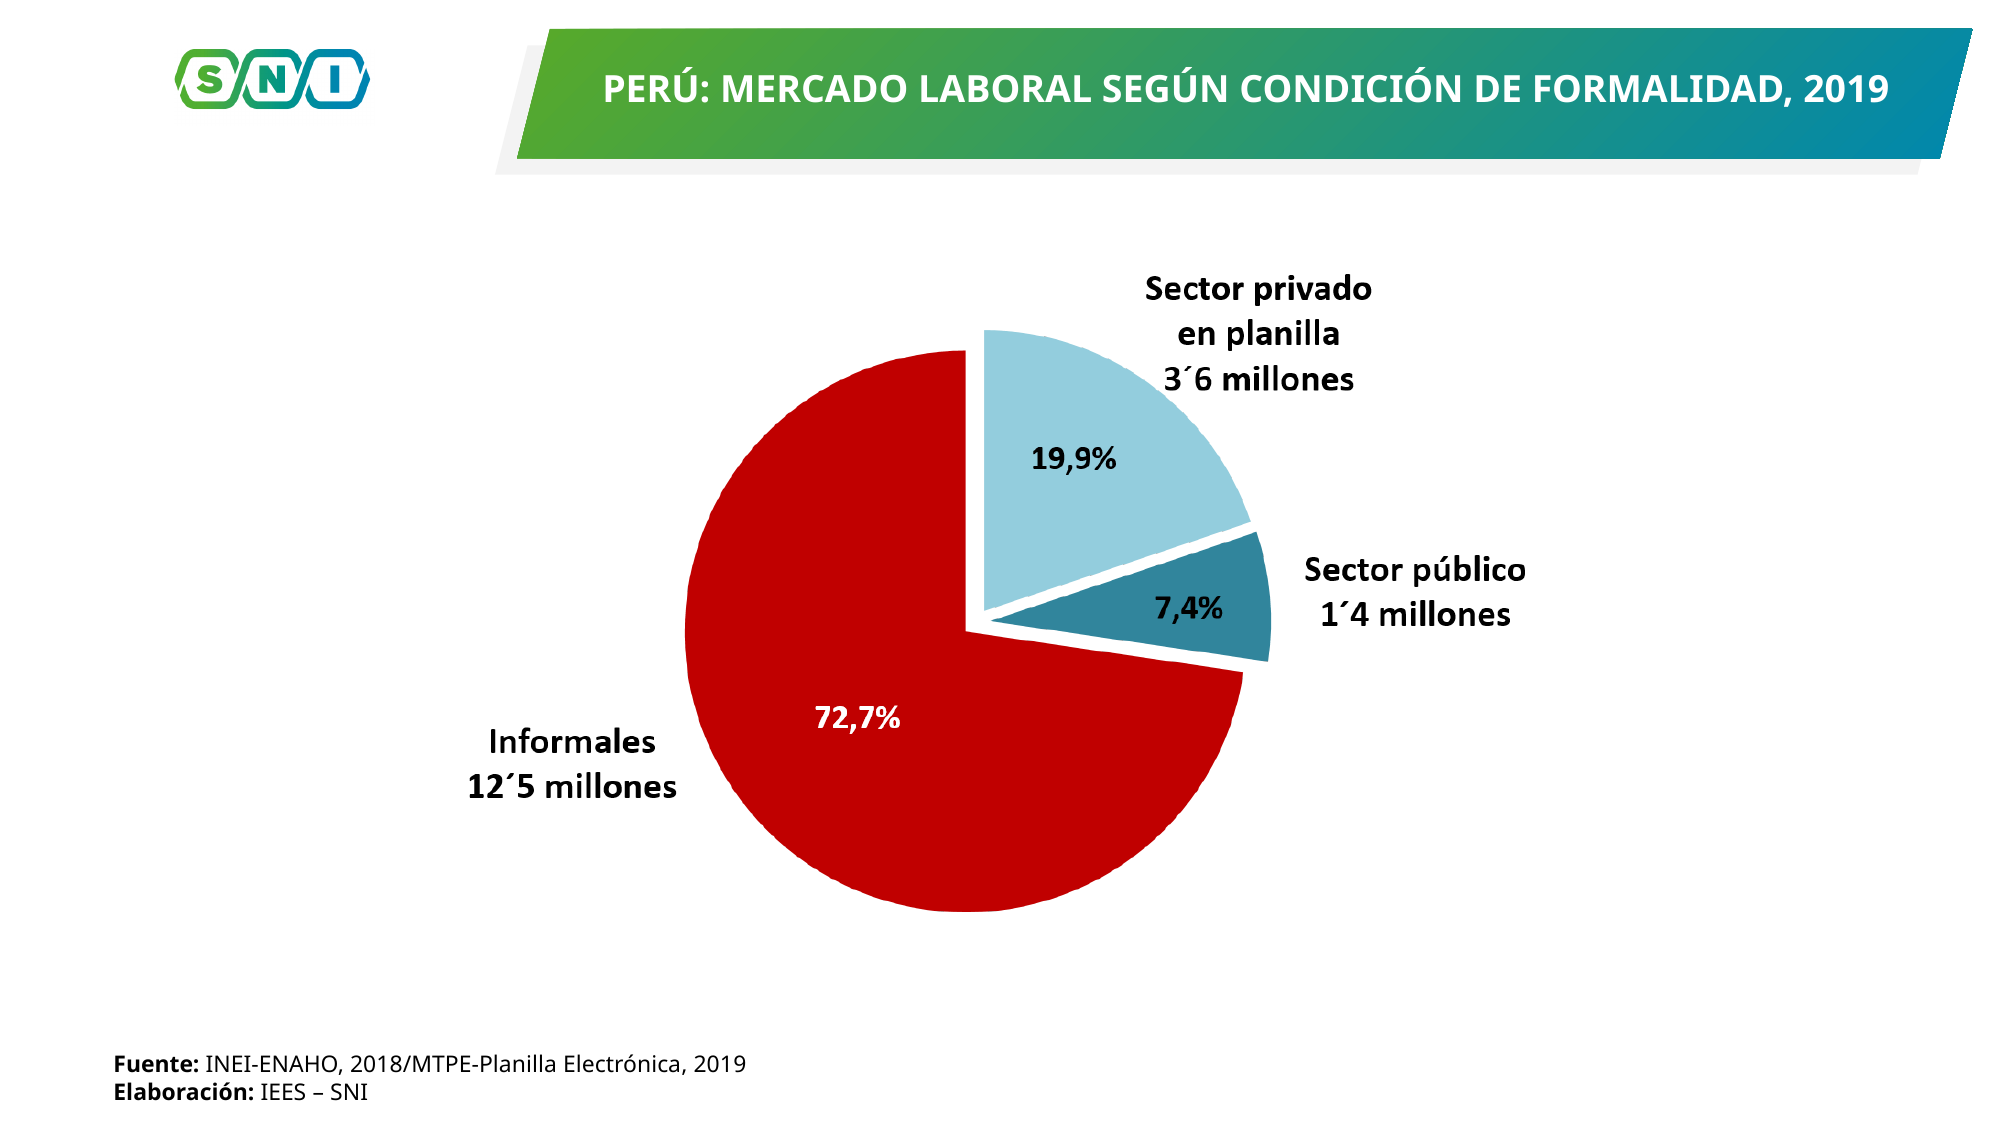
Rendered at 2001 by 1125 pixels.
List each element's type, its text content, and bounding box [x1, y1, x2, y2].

picture [174, 49, 375, 126]
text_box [494, 29, 1973, 175]
picture [416, 206, 1579, 952]
text_box Fuente: INEI-ENAHO, 2018/MTPE-Planilla Electrónica, 2019 Elaboración: IEES – SNI [95, 1031, 824, 1088]
